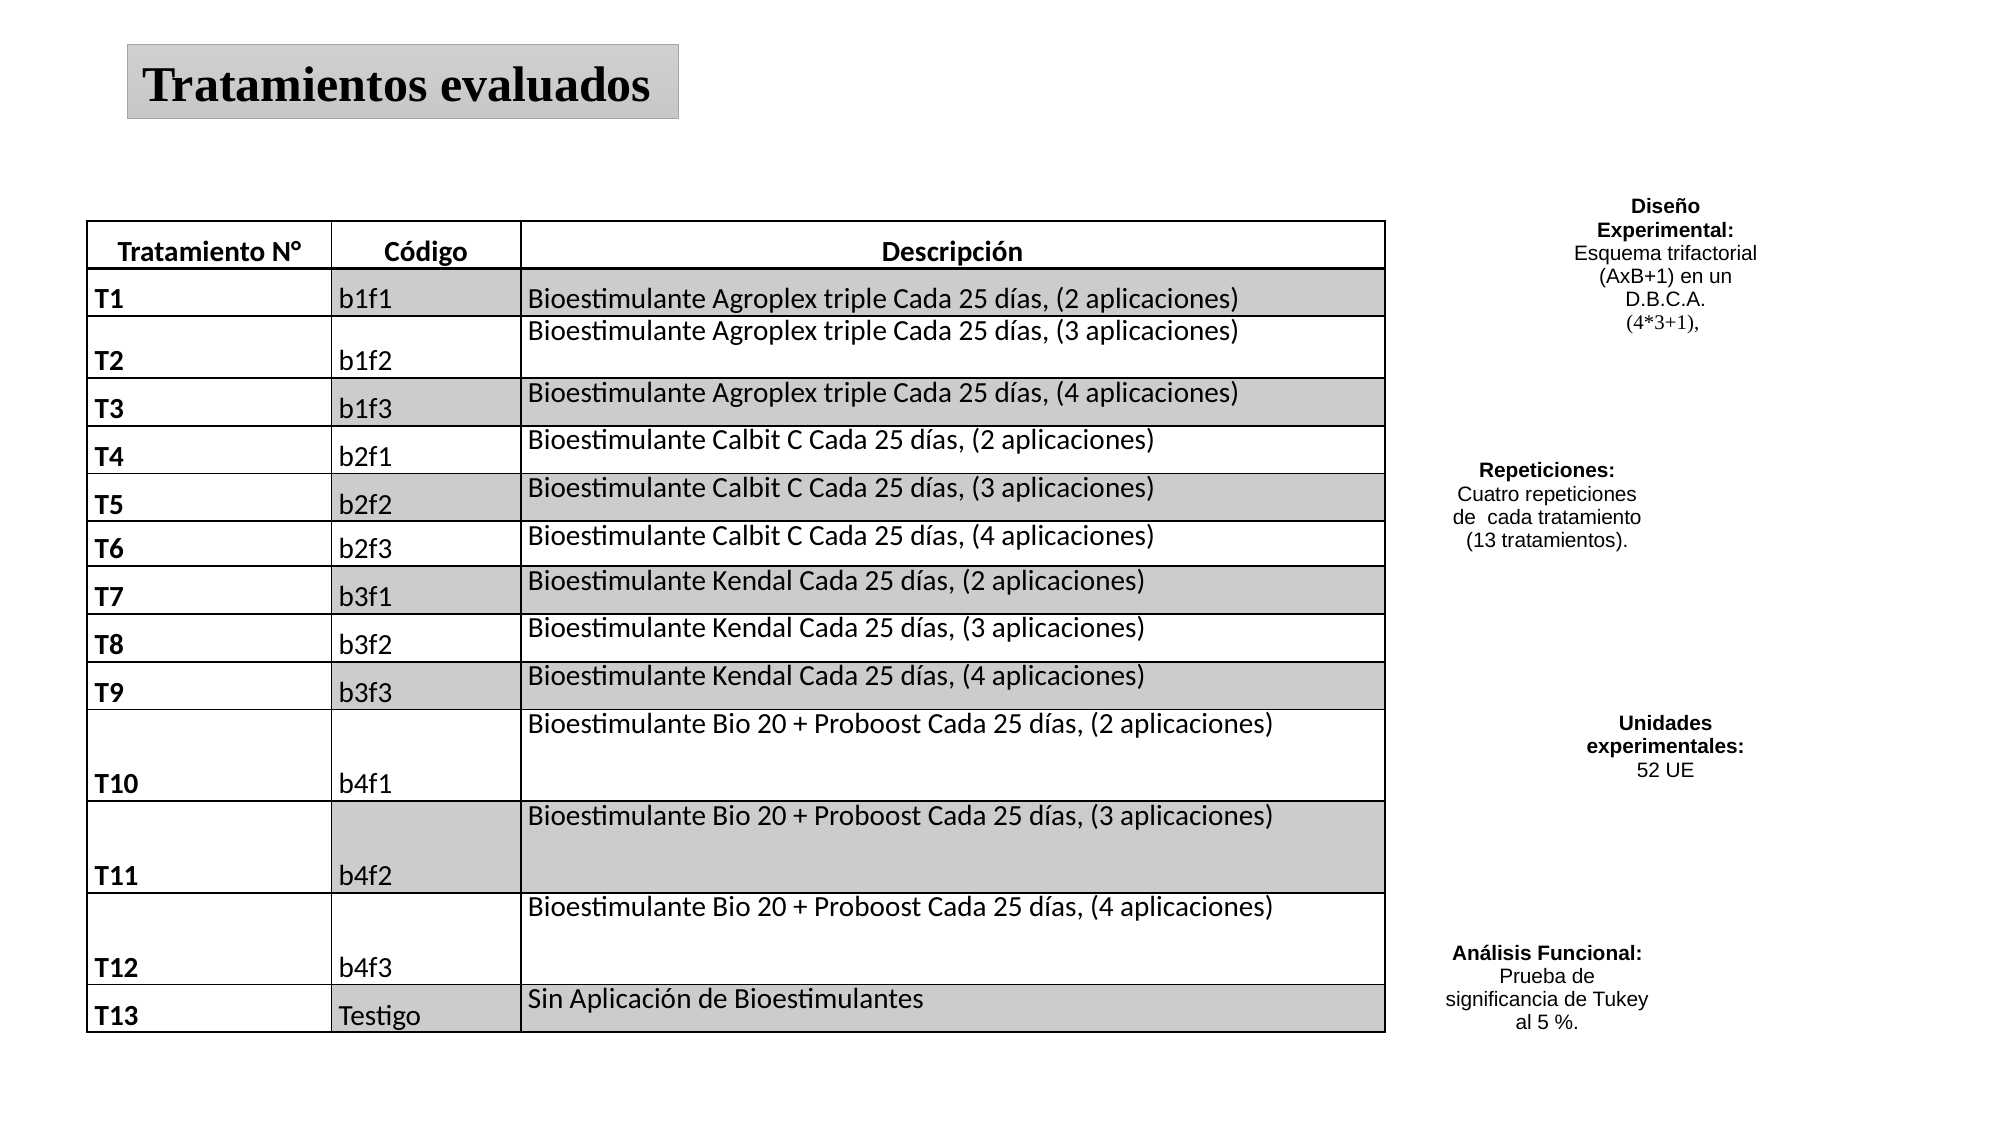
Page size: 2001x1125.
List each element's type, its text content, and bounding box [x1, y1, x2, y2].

table_cell Bioestimulante Bio 20 + Proboost Cada 25 días, (2 aplicaciones) [522, 710, 1335, 800]
table_cell Bioestimulante Bio 20 + Proboost Cada 25 días, (4 aplicaciones) [522, 894, 1335, 984]
table_cell Bioestimulante Calbit C Cada 25 días, (2 aplicaciones) [522, 427, 1335, 473]
table_cell T12 [88, 894, 331, 984]
table_header Código [332, 222, 520, 267]
table_header Descripción [522, 222, 1335, 267]
table_cell Bioestimulante Kendal Cada 25 días, (3 aplicaciones) [522, 615, 1335, 661]
table_cell b3f1 [332, 567, 520, 613]
text_box Tratamientos evaluados [127, 44, 679, 119]
table_cell T11 [88, 802, 331, 892]
table_cell b1f3 [332, 379, 520, 425]
table_cell Bioestimulante Agroplex triple Cada 25 días, (4 aplicaciones) [522, 379, 1335, 425]
table_cell T7 [88, 567, 331, 613]
table_cell Bioestimulante Bio 20 + Proboost Cada 25 días, (3 aplicaciones) [522, 802, 1335, 892]
table_cell Bioestimulante Kendal Cada 25 días, (2 aplicaciones) [522, 567, 1335, 613]
table_cell b1f1 [332, 270, 520, 315]
table_cell b4f2 [332, 802, 520, 892]
table_cell b2f2 [332, 474, 520, 520]
table_cell b4f1 [332, 710, 520, 800]
table_cell Bioestimulante Agroplex triple Cada 25 días, (2 aplicaciones) [522, 270, 1335, 315]
table_cell b4f3 [332, 894, 520, 984]
table_cell Bioestimulante Kendal Cada 25 días, (4 aplicaciones) [522, 663, 1335, 709]
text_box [1335, 0, 2000, 1106]
table_cell T5 [88, 474, 331, 520]
table_cell T6 [88, 522, 331, 565]
table_cell b2f1 [332, 427, 520, 473]
table_cell T8 [88, 615, 331, 661]
table_cell Bioestimulante Calbit C Cada 25 días, (4 aplicaciones) [522, 522, 1335, 565]
table_cell b3f2 [332, 615, 520, 661]
table_cell T2 [88, 317, 331, 377]
table_cell b2f3 [332, 522, 520, 565]
table_cell T4 [88, 427, 331, 473]
table_cell T9 [88, 663, 331, 709]
table_cell Sin Aplicación de Bioestimulantes [522, 985, 1335, 1031]
table_cell b3f3 [332, 663, 520, 709]
table_cell T3 [88, 379, 331, 425]
table_cell T10 [88, 710, 331, 800]
table_cell Bioestimulante Agroplex triple Cada 25 días, (3 aplicaciones) [522, 317, 1335, 377]
table_cell b1f2 [332, 317, 520, 377]
table_cell T13 [88, 985, 331, 1031]
table_cell Testigo [332, 985, 520, 1031]
table_cell T1 [88, 270, 331, 315]
table_header Tratamiento N° [88, 222, 331, 267]
table_cell Bioestimulante Calbit C Cada 25 días, (3 aplicaciones) [522, 474, 1335, 520]
